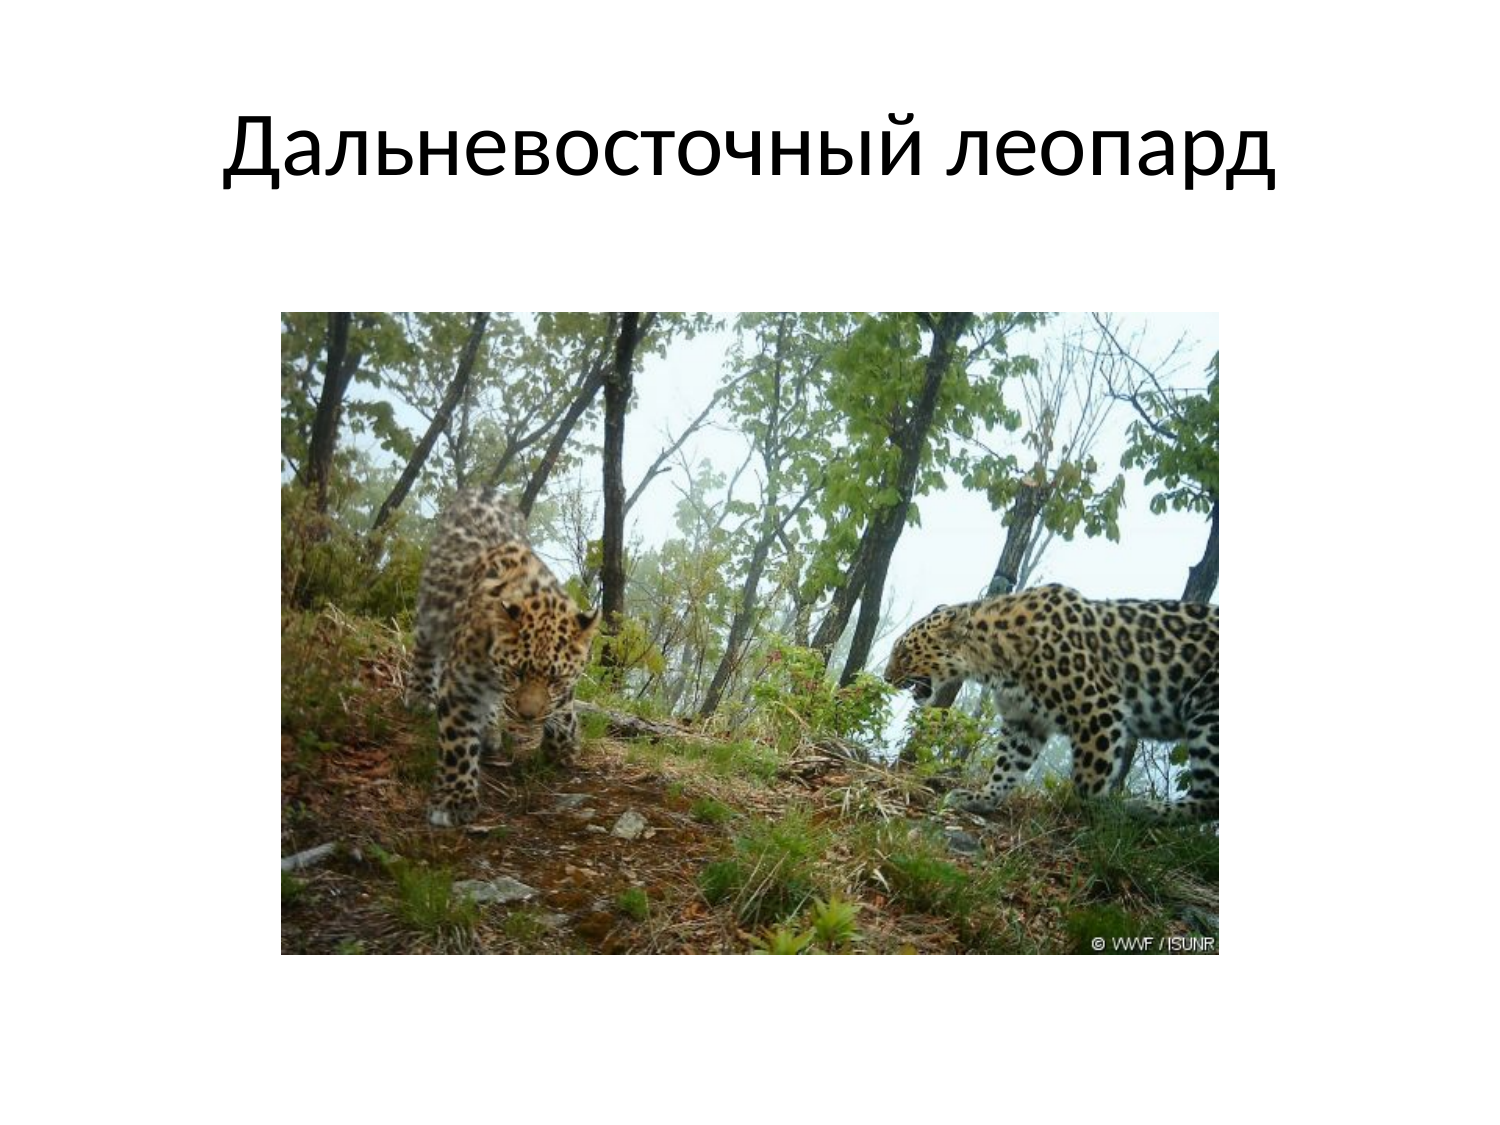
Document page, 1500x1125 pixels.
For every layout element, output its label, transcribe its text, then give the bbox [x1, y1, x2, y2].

title Дальневосточный леопард [75, 45, 1425, 233]
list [281, 312, 1219, 955]
